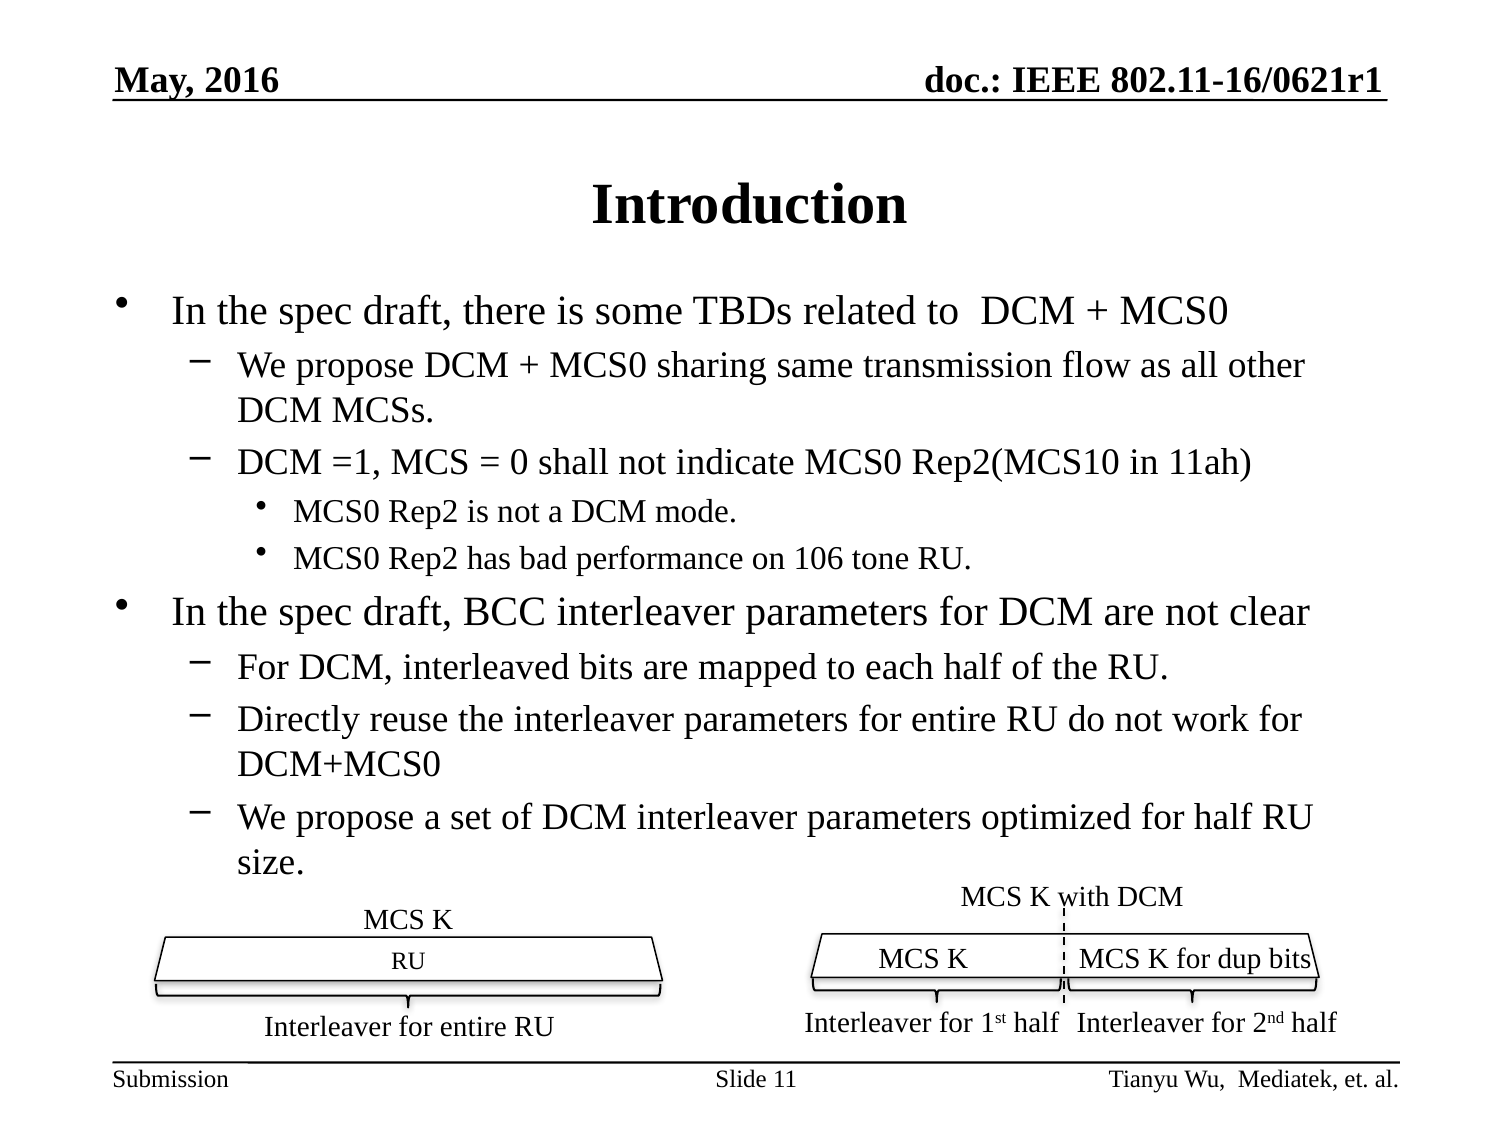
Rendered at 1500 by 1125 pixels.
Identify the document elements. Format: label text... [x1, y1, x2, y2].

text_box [787, 869, 1356, 1047]
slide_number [114, 54, 281, 101]
text_box Tianyu Wu, Mediatek, et. al. [1108, 1062, 1400, 1093]
slide_number Slide 11 [712, 1061, 800, 1093]
list In the spec draft, there is some TBDs related to DCM + MCS0 We propose DCM + MCS0 sharing same transmission flow as all other DCM MCSs. DCM =1, MCS = 0 shall not indicate MCS0 Rep2(MCS10 in 11ah) MCS0 Rep2 is not a DCM mode. MCS0 Rep2 has bad performance on 106 tone RU. In the spec draft, BCC interleaver parameters for DCM are not clear For DCM, interleaved bits are mapped to each half of the RU. Directly reuse the interleaver parameters for entire RU do not work for DCM+MCS0 We propose a set of DCM interleaver parameters optimized for half RU size. [99, 274, 1376, 1051]
text_box Introduction [112, 112, 1388, 288]
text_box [154, 892, 663, 1051]
